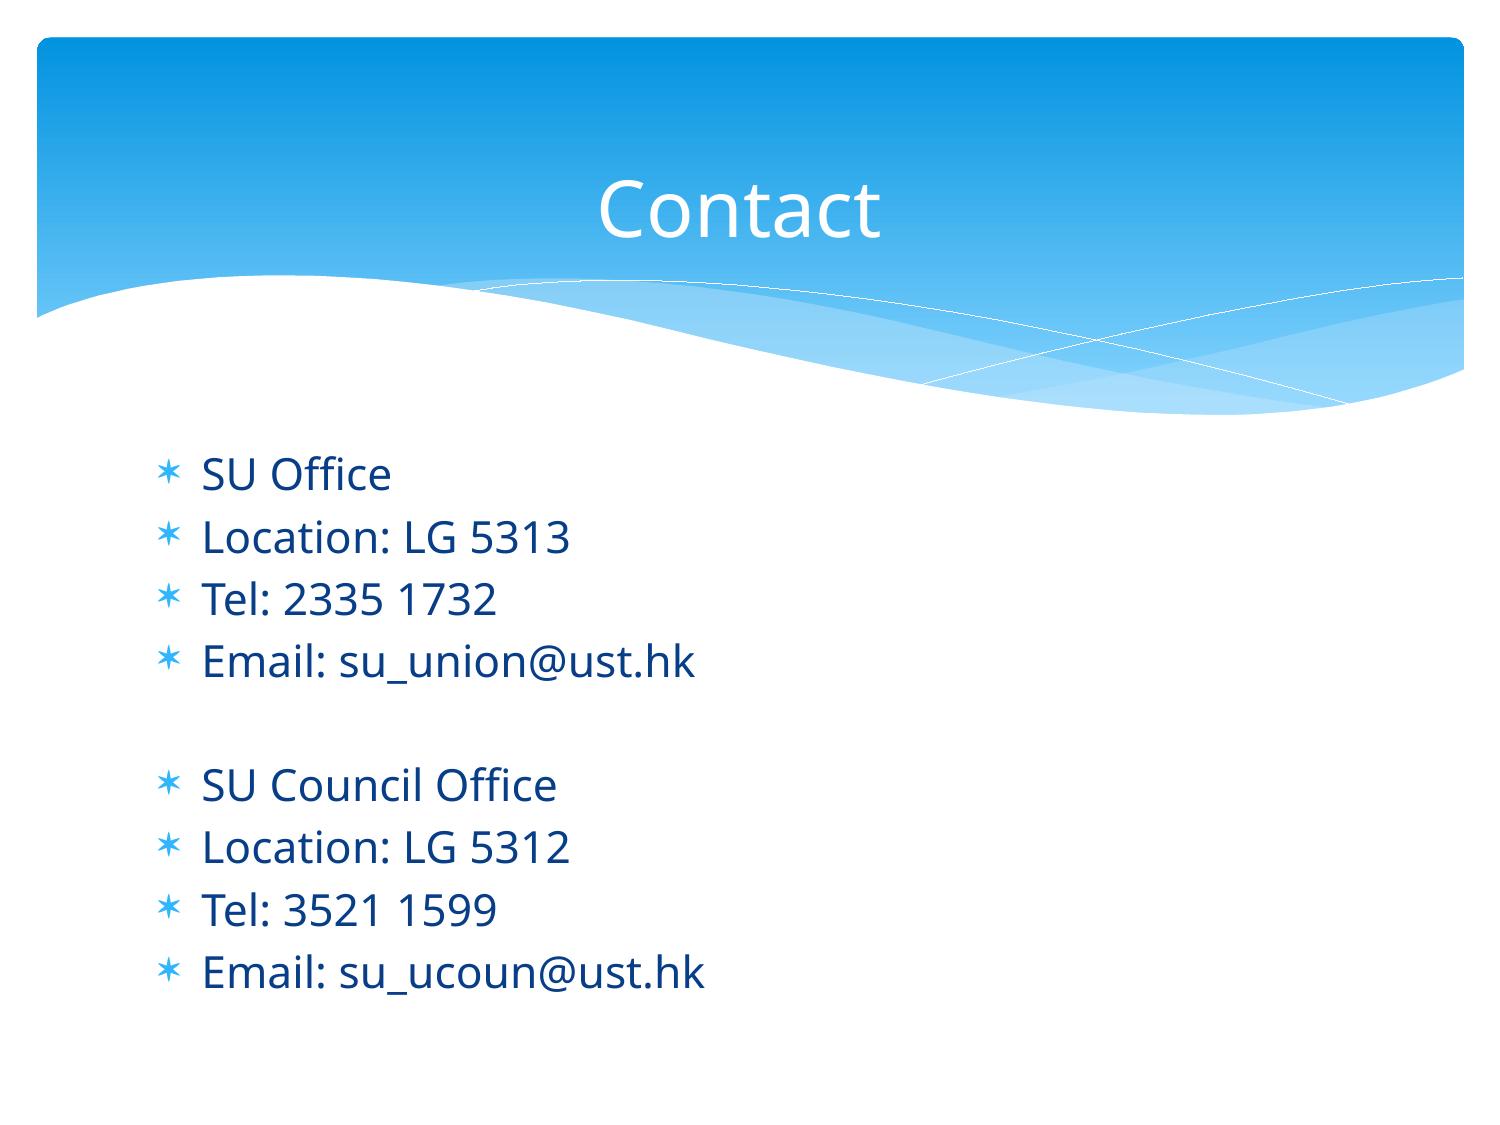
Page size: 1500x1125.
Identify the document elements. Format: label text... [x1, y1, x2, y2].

list SU Office Location: LG 5313 Tel: 2335 1732 Email: su_union@ust.hk SU Council Office Location: LG 5312 Tel: 3521 1599 Email: su_ucoun@ust.hk [143, 438, 1359, 1005]
title Contact [75, 55, 1425, 261]
